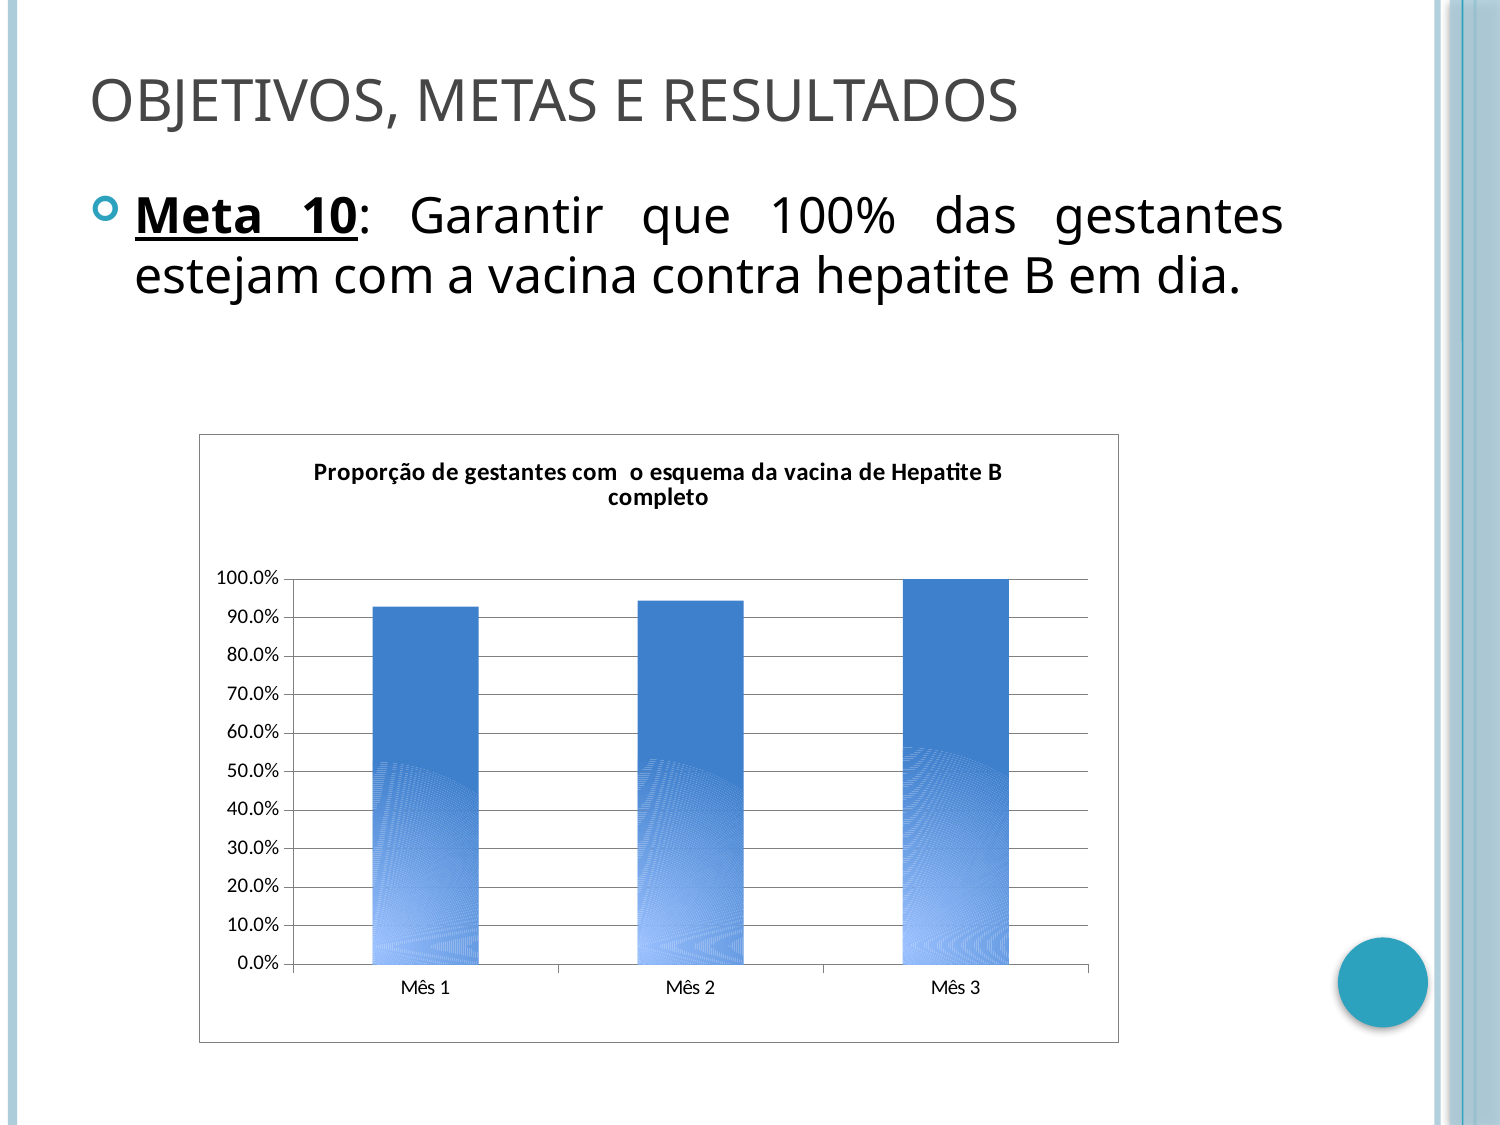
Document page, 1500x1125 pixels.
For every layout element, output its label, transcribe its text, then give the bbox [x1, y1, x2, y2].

title Objetivos, Metas e Resultados [75, 45, 1300, 141]
list Meta 10: Garantir que 100% das gestantes estejam com a vacina contra hepatite B em dia. [75, 175, 1300, 1062]
chart [198, 433, 1120, 1044]
